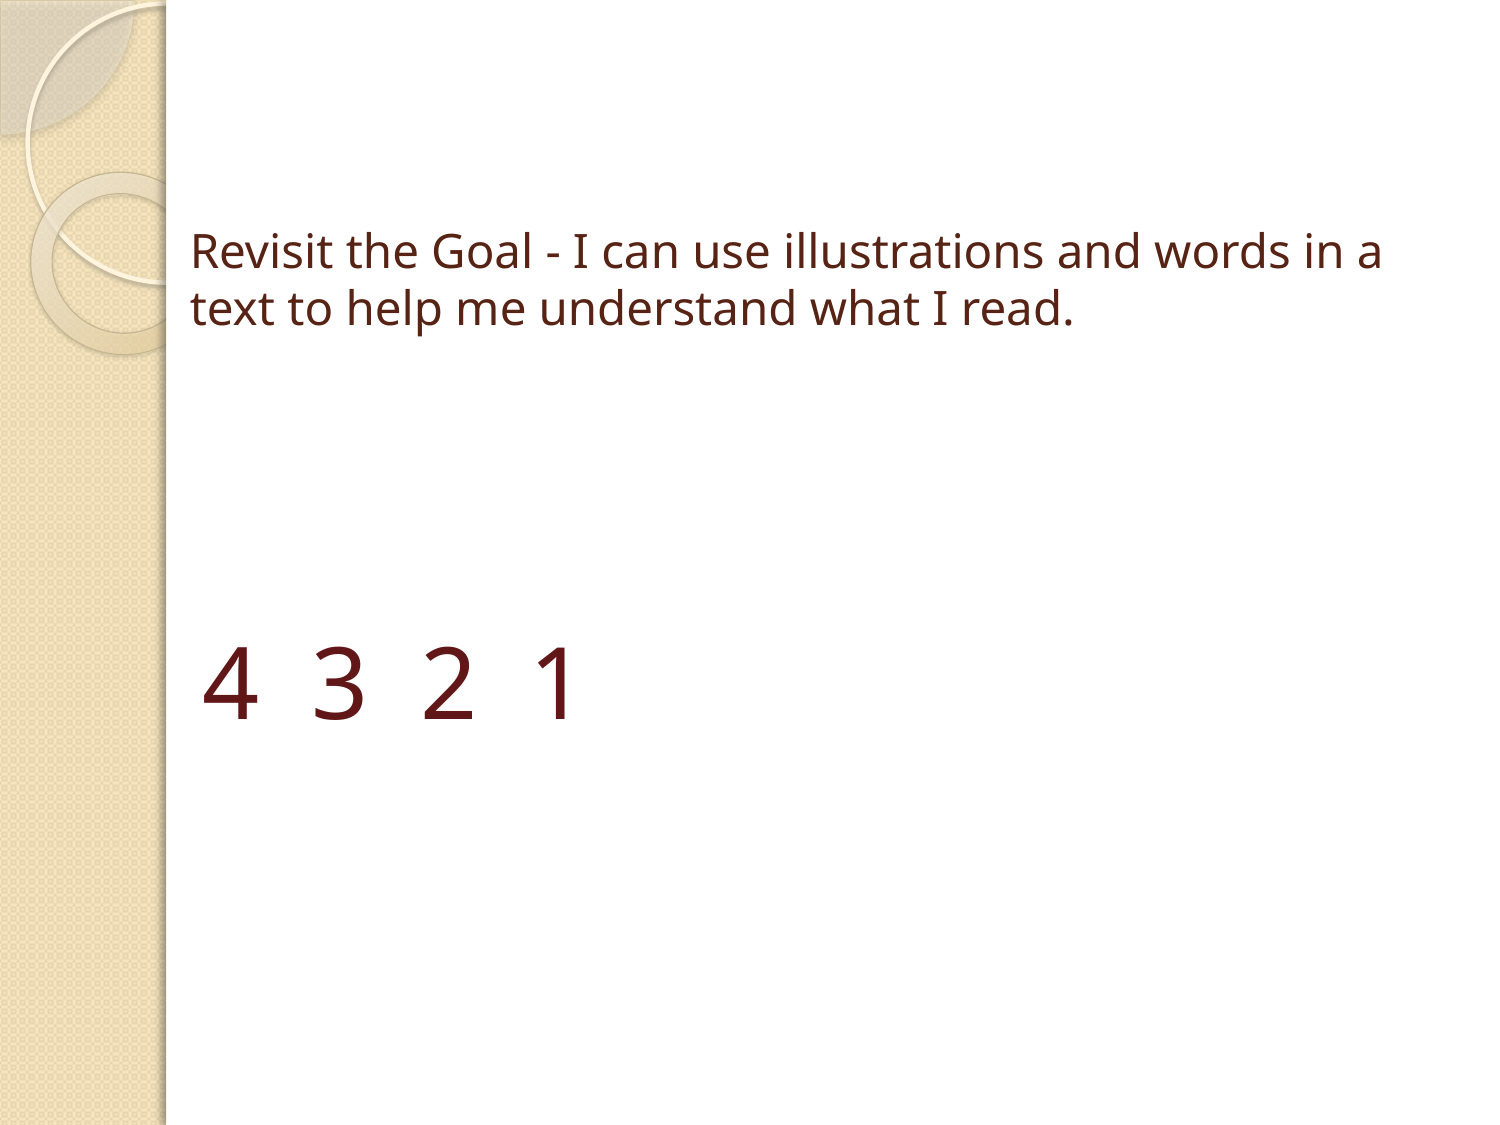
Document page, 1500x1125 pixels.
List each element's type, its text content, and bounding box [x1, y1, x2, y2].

title Revisit the Goal - I can use illustrations and words in a text to help me understand what I read. [174, 212, 1405, 400]
text_box 4 3 2 1 [187, 612, 1388, 748]
